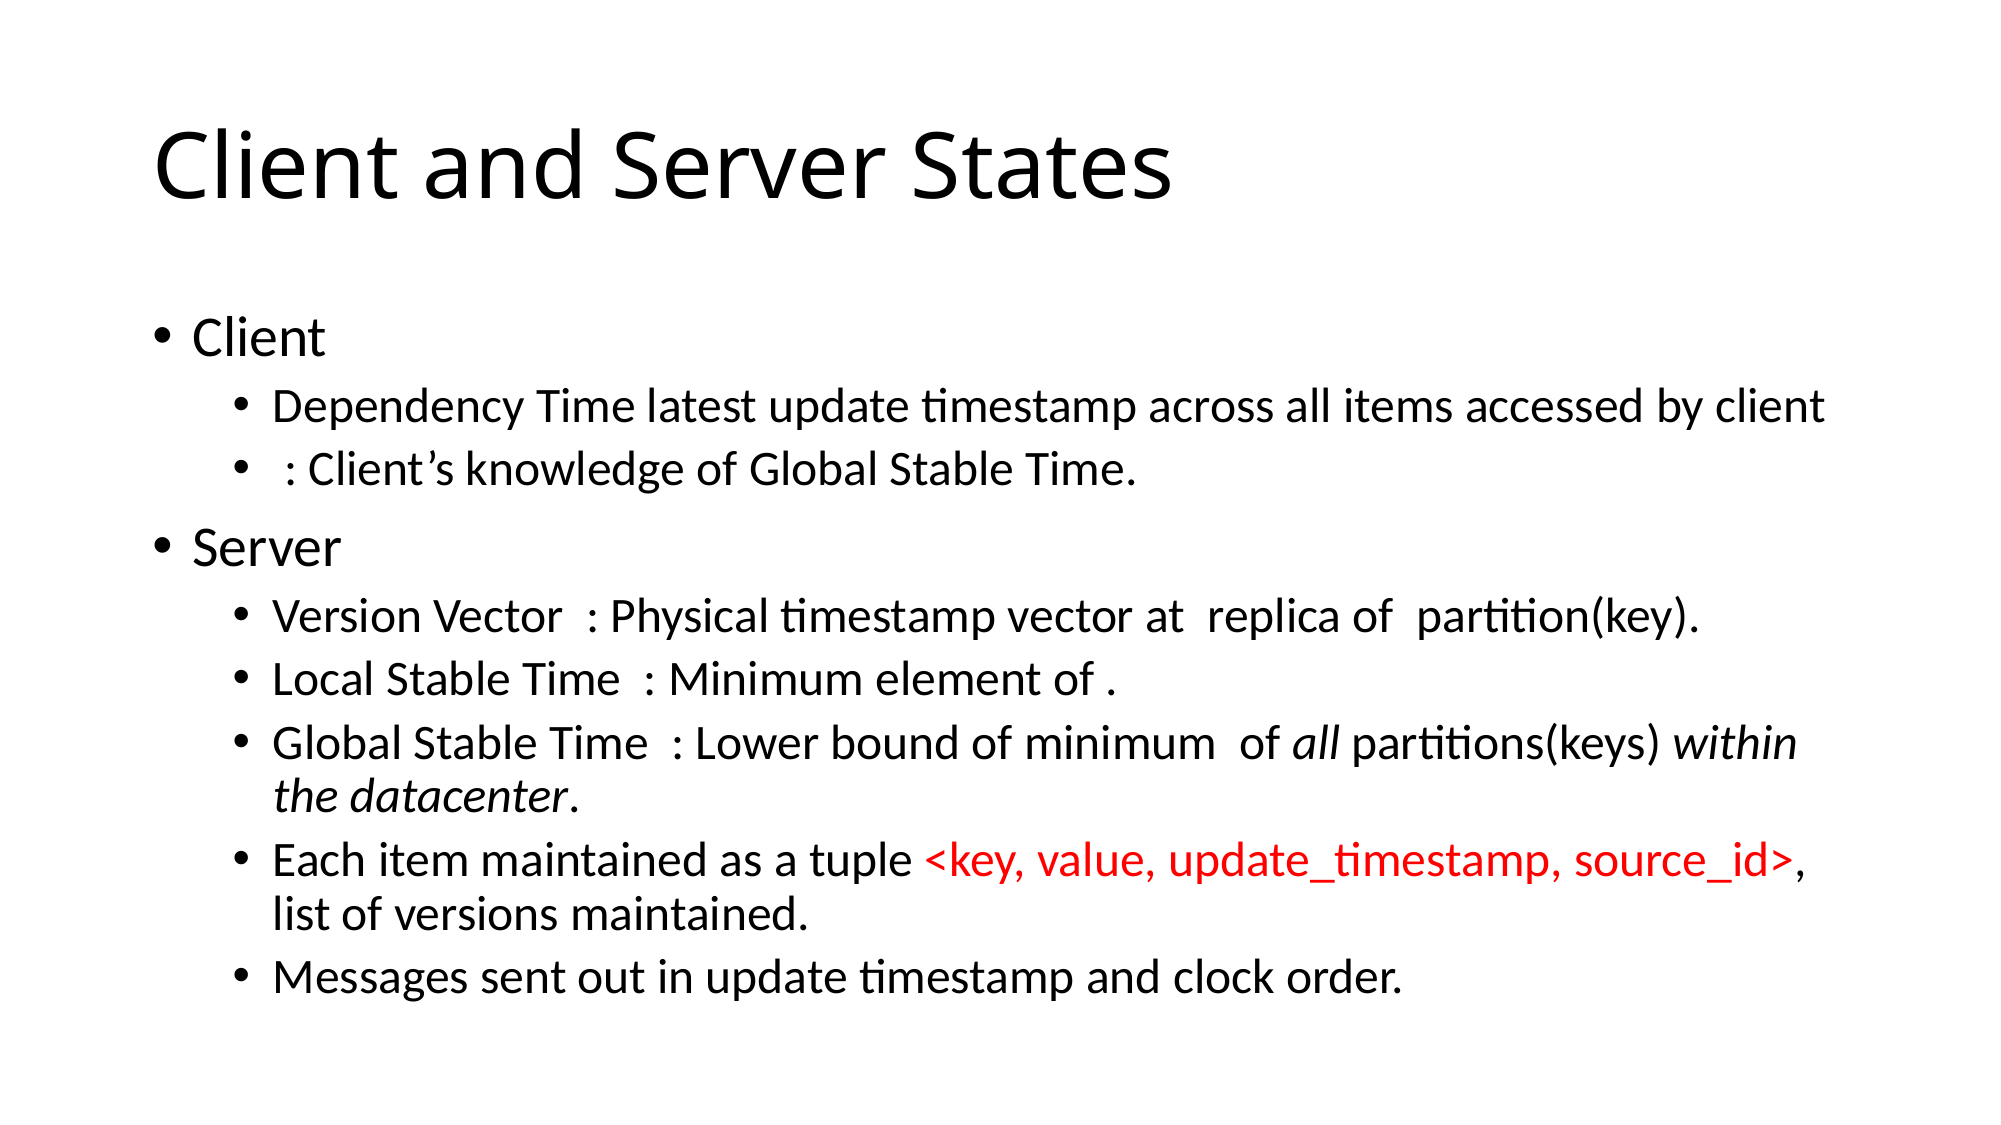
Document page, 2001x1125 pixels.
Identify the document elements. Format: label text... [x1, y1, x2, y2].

title Client and Server States [137, 59, 1863, 278]
